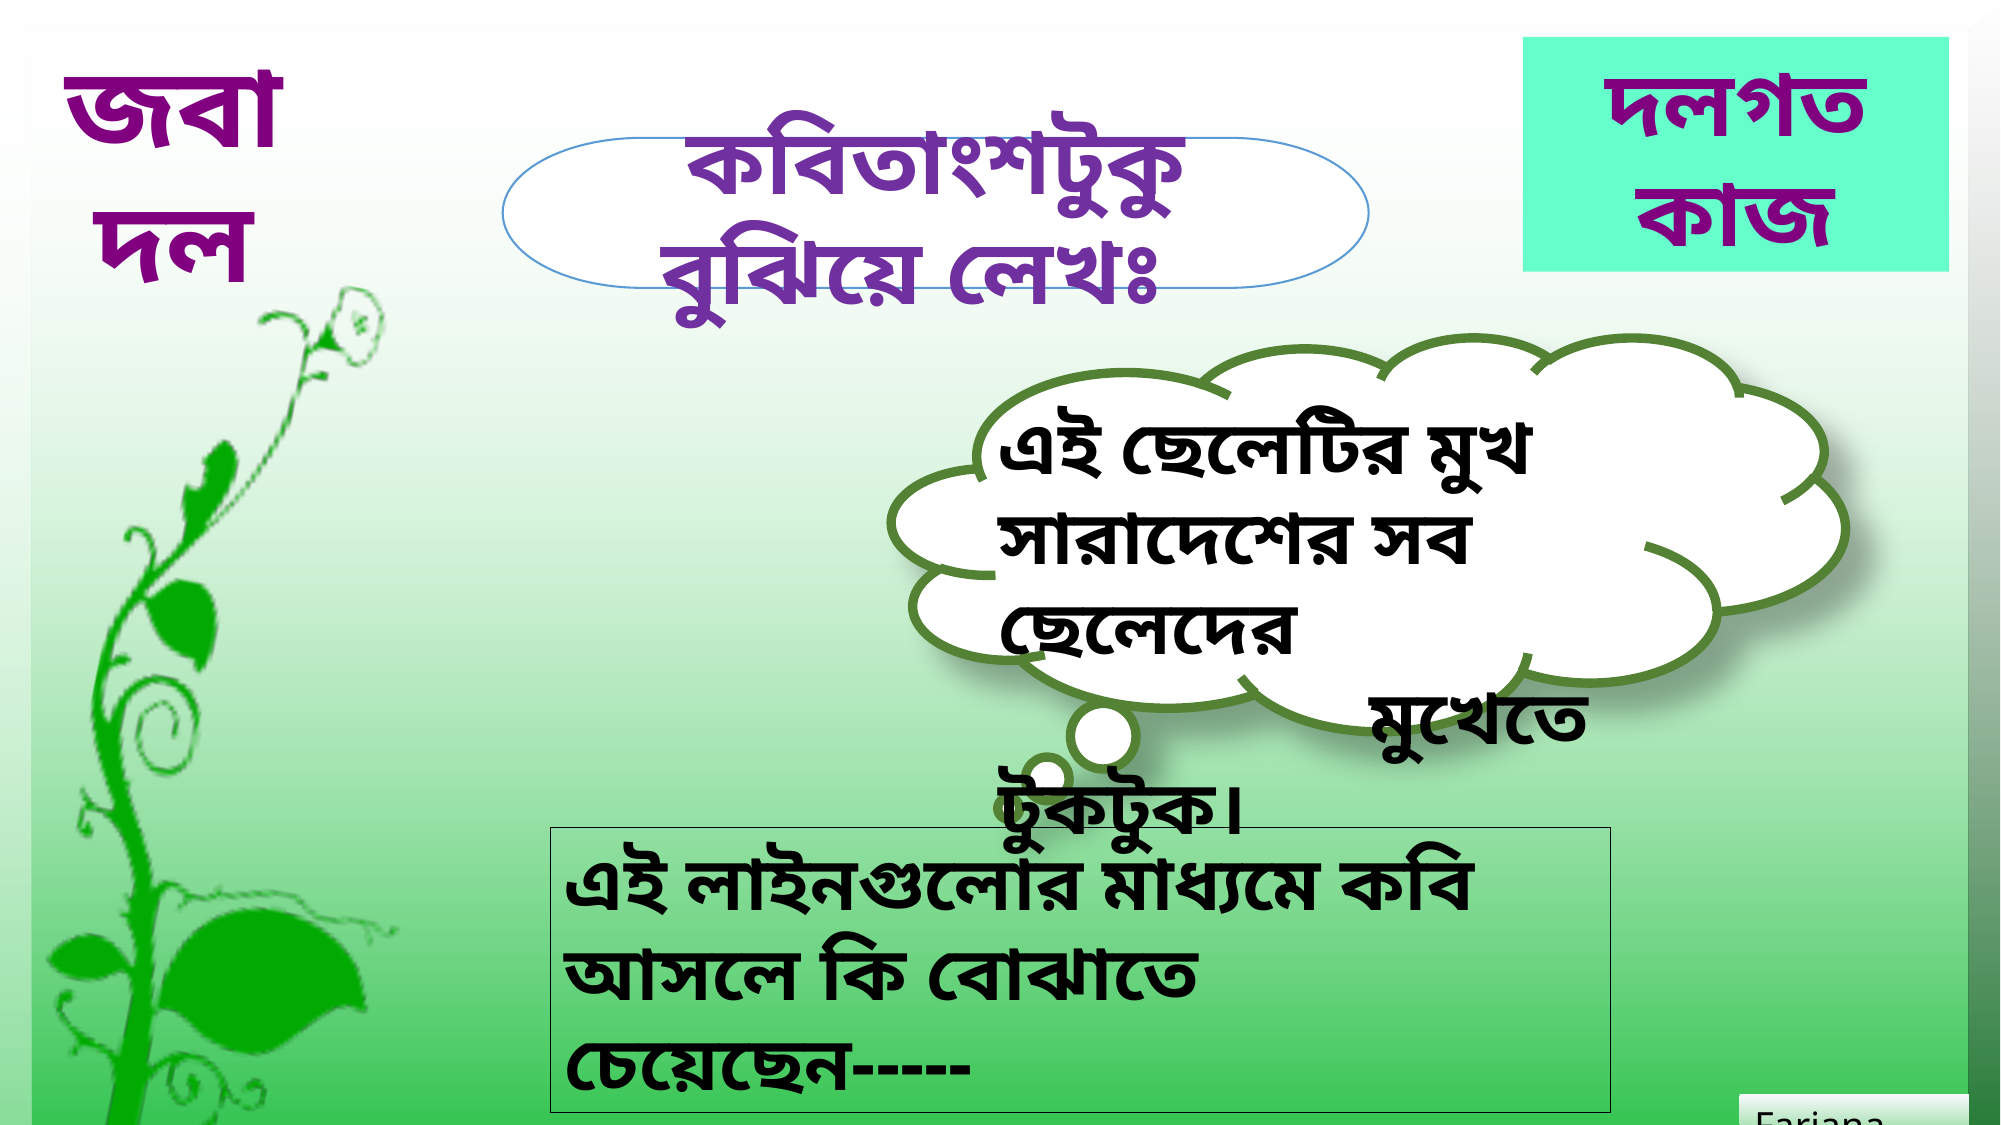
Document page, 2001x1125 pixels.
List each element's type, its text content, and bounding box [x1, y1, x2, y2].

text_box এই ছেলেটির মুখ সারাদেশের সব ছেলেদের মুখেতে টুকটুক। [983, 392, 1754, 858]
text_box [890, 430, 983, 660]
picture [0, 287, 709, 1125]
text_box কবিতাংশটুকু বুঝিয়ে লেখঃ [501, 136, 1370, 289]
text_box [1027, 336, 1847, 608]
text_box দলগত কাজ [1522, 36, 1950, 272]
text_box জবা দল [0, 27, 349, 313]
text_box এই লাইনগুলোর মাধ্যমে কবি আসলে কি বোঝাতে চেয়েছেন----- [550, 827, 1611, 1113]
